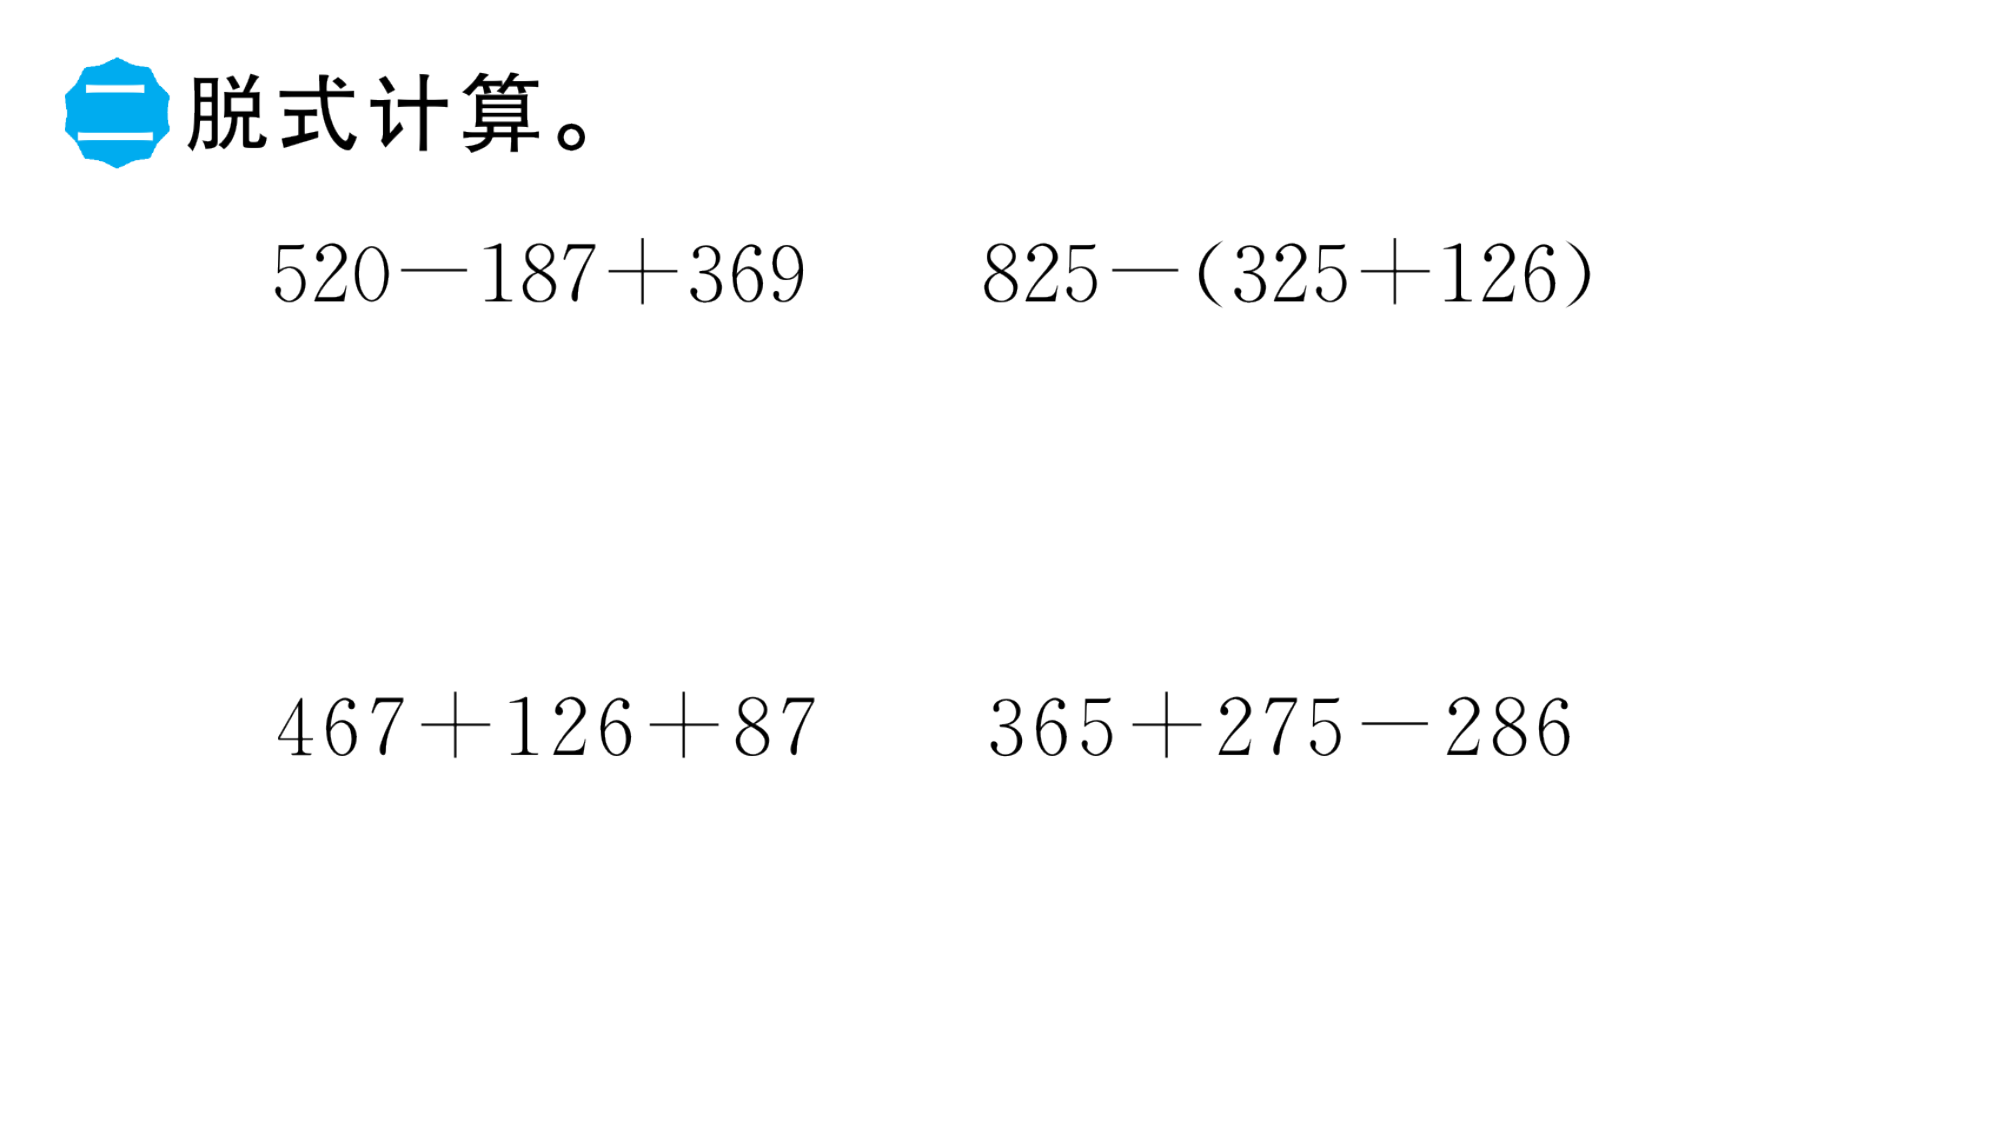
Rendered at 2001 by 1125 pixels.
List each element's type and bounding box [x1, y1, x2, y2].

picture [58, 27, 1658, 1086]
